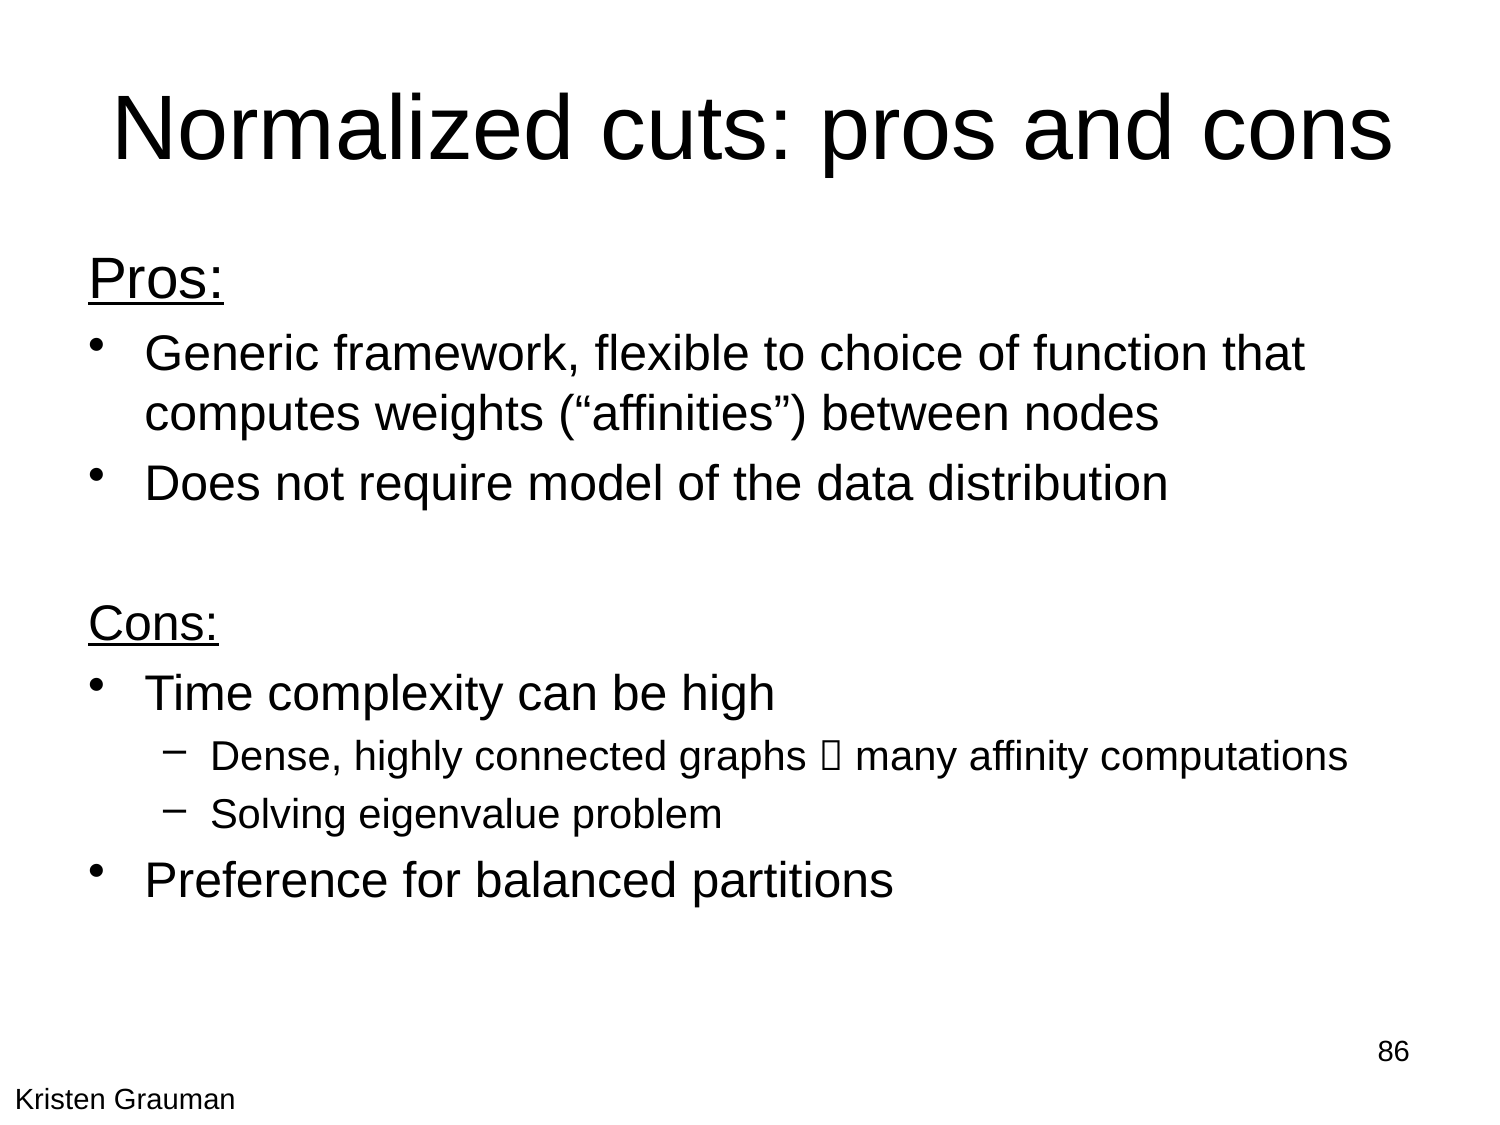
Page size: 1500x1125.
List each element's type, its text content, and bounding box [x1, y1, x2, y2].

slide_number 86 [1074, 1024, 1426, 1103]
list Pros: Generic framework, flexible to choice of function that computes weights (“affinities”) between nodes Does not require model of the data distribution Cons: Time complexity can be high Dense, highly connected graphs  many affinity computations Solving eigenvalue problem Preference for balanced partitions [72, 232, 1424, 976]
title Normalized cuts: pros and cons [78, 29, 1430, 218]
text_box Kristen Grauman [0, 1073, 325, 1123]
